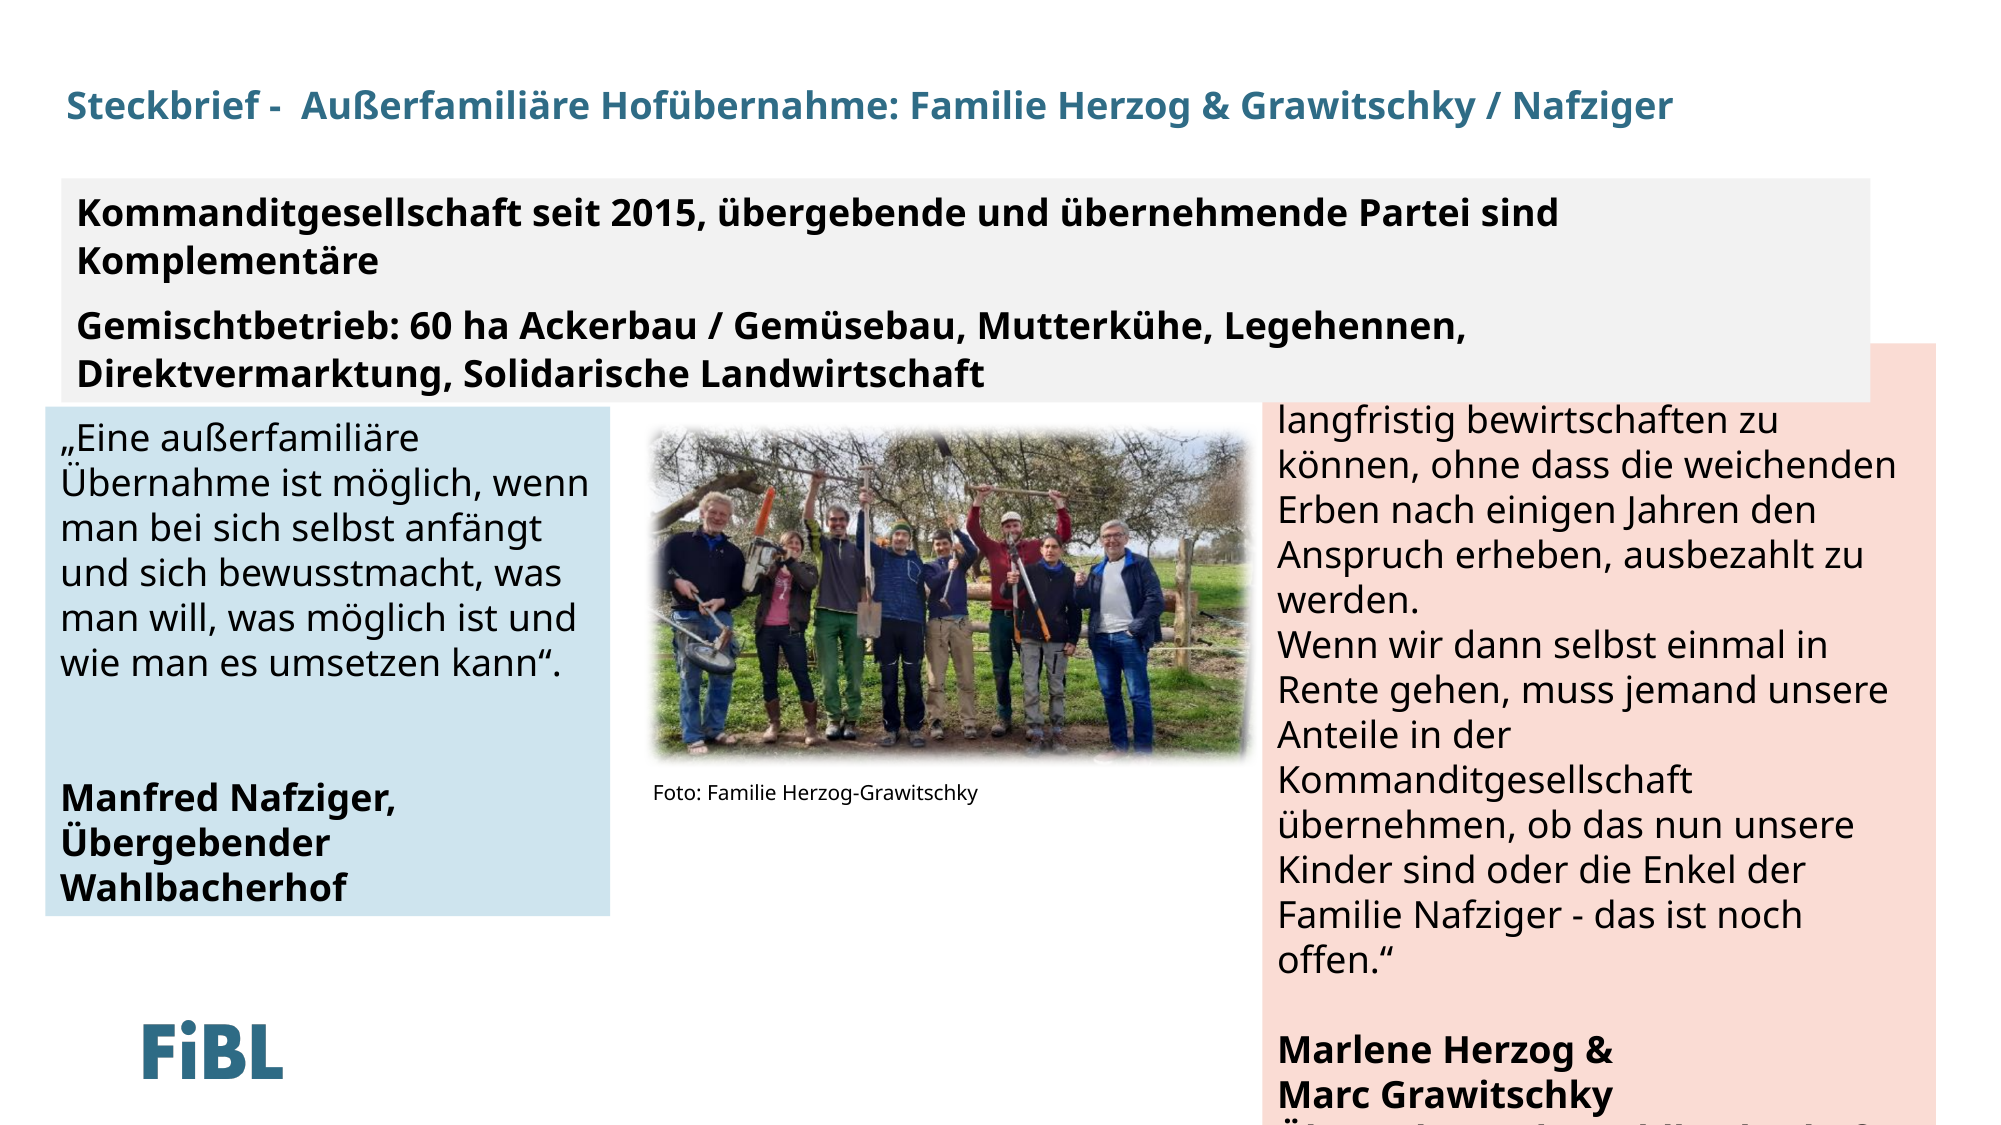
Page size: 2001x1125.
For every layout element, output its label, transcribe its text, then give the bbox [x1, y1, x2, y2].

picture [143, 1020, 283, 1079]
text_box „Eine außerfamiliäre Übernahme ist möglich, wenn man bei sich selbst anfängt und sich bewusstmacht, was man will, was möglich ist und wie man es umsetzen kann“. Manfred Nafziger, Übergebender Wahlbacherhof [45, 406, 611, 917]
text_box Kommanditgesellschaft seit 2015, übergebende und übernehmende Partei sind Komplementäre Gemischtbetrieb: 60 ha Ackerbau / Gemüsebau, Mutterkühe, Legehennen, Direktvermarktung, Solidarische Landwirtschaft [61, 178, 1871, 403]
text_box Foto: Familie Herzog-Grawitschky [638, 771, 1052, 812]
list Steckbrief - Außerfamiliäre Hofübernahme: Familie Herzog & Grawitschky / Nafziger [51, 79, 1821, 158]
picture [644, 422, 1258, 768]
text_box „Für uns war es wichtig, den Hof langfristig bewirtschaften zu können, ohne dass die weichenden Erben nach einigen Jahren den Anspruch erheben, ausbezahlt zu werden. Wenn wir dann selbst einmal in Rente gehen, muss jemand unsere Anteile in der Kommanditgesellschaft übernehmen, ob das nun unsere Kinder sind oder die Enkel der Familie Nafziger - das ist noch offen.“ Marlene Herzog & Marc Grawitschky Übernehmende Wahlbacherhof [1262, 343, 1936, 1125]
